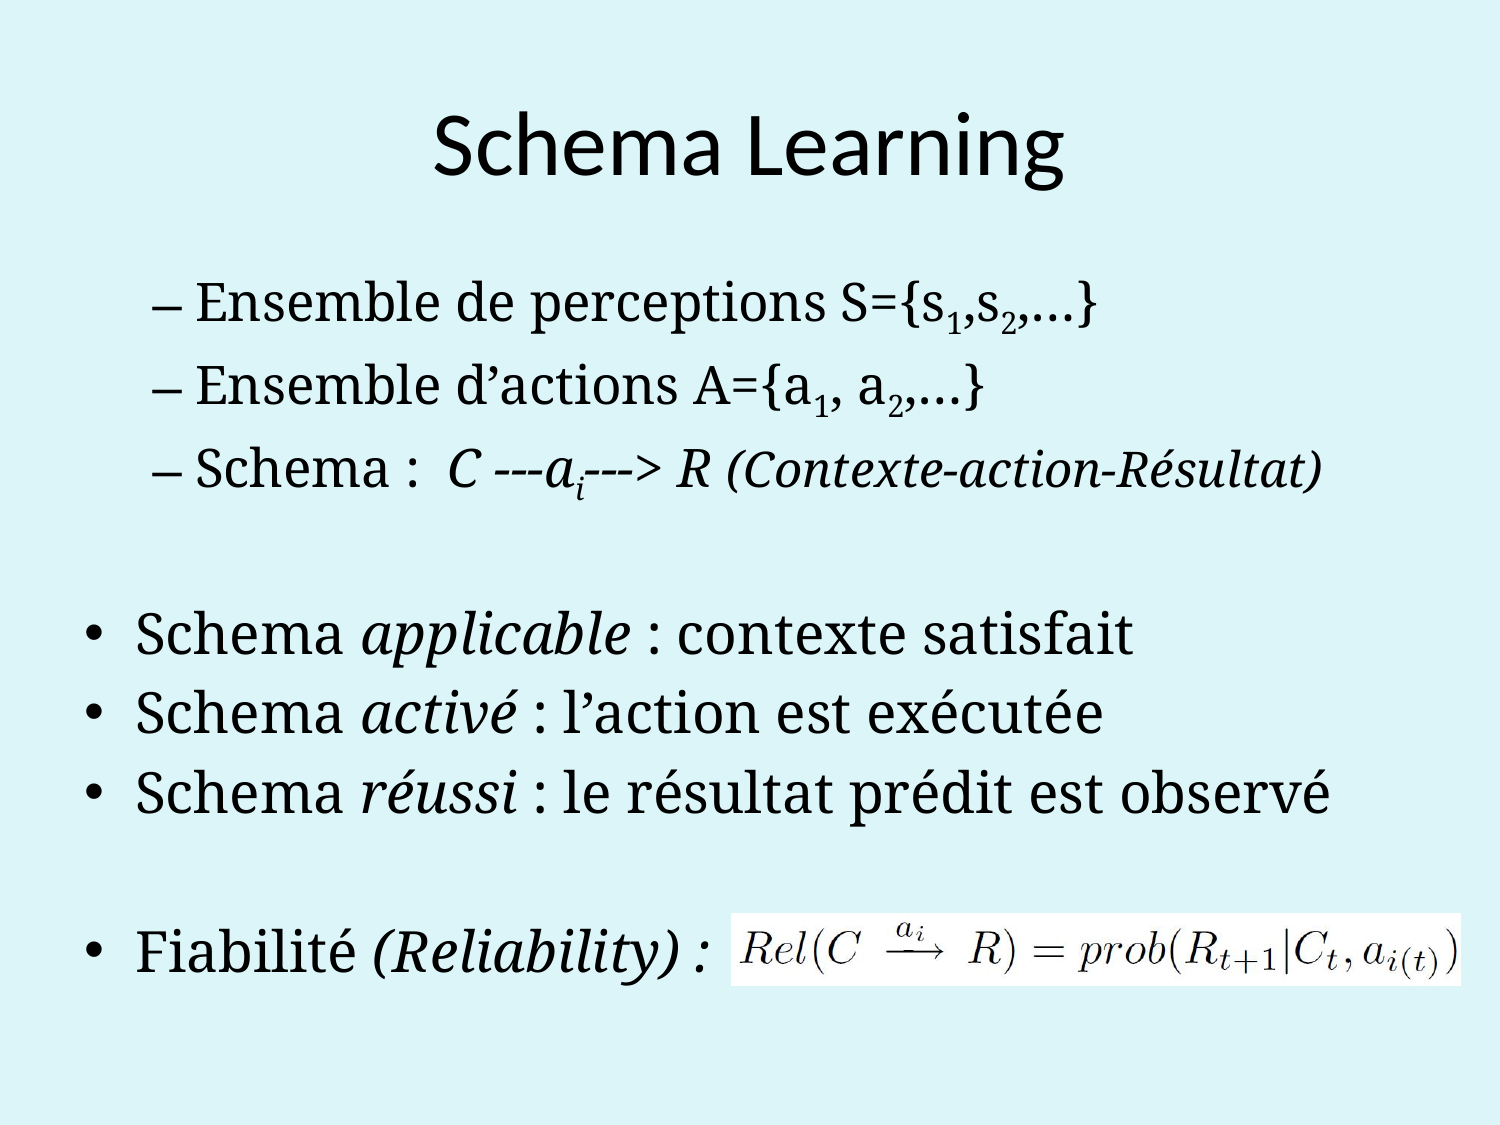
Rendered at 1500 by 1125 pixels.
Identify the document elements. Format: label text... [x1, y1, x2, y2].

title Schema Learning [75, 45, 1425, 233]
list Ensemble de perceptions S={s1,s2,…} Ensemble d’actions A={a1, a2,…} Schema : C ---ai---> R (Contexte-action-Résultat) Schema applicable : contexte satisfait Schema activé : l’action est exécutée Schema réussi : le résultat prédit est observé Fiabilité (Reliability) : [69, 261, 1420, 1004]
picture [731, 913, 1461, 987]
